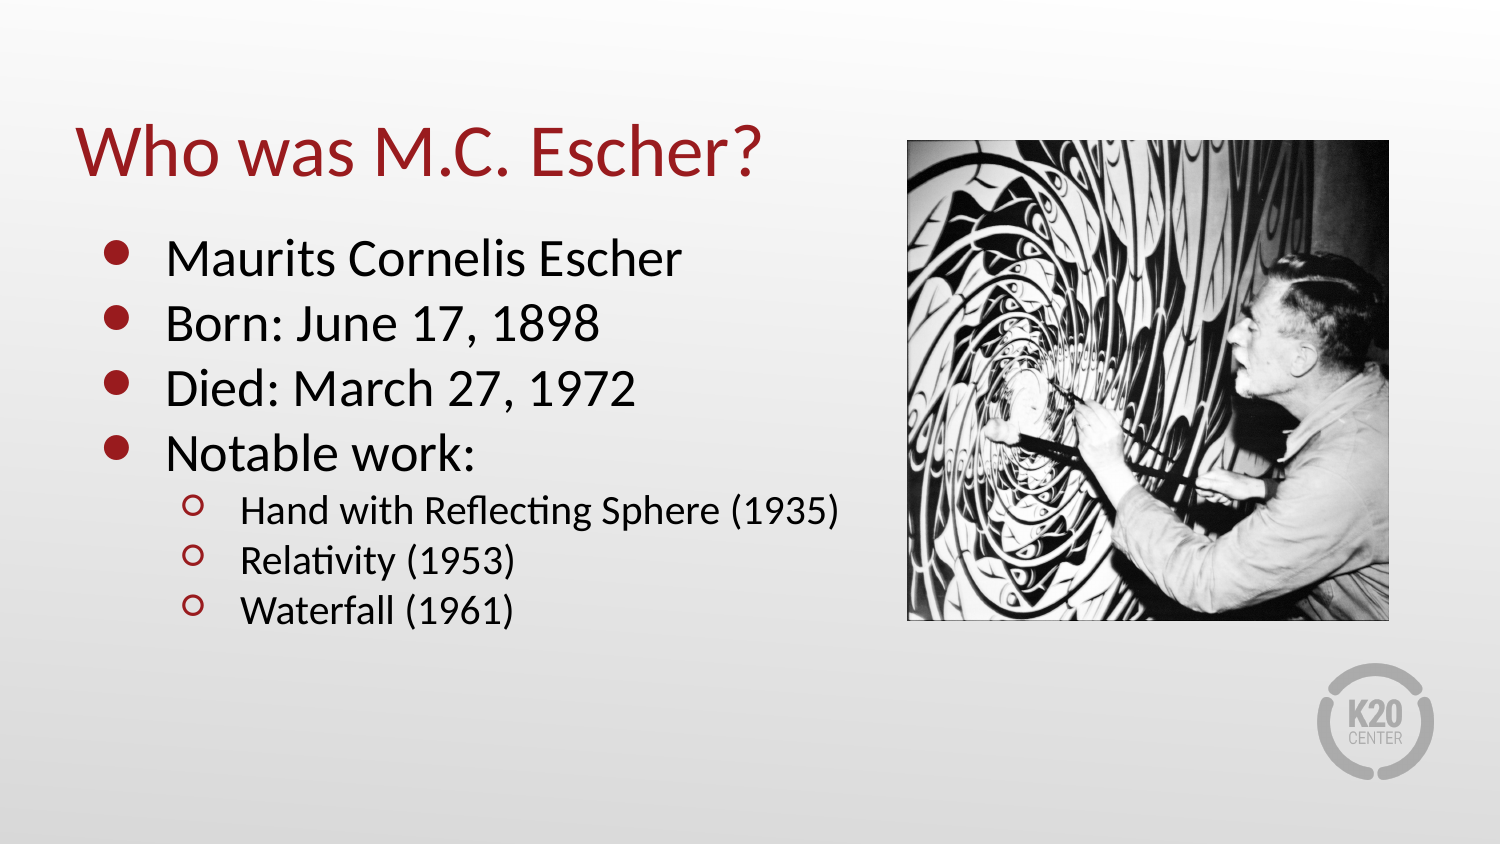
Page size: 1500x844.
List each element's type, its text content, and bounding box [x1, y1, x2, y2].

picture [1300, 646, 1451, 797]
picture [907, 140, 1390, 621]
list Maurits Cornelis Escher Born: June 17, 1898 Died: March 27, 1972 Notable work: Hand with Reflecting Sphere (1935) Relativity (1953) Waterfall (1961) [75, 214, 908, 779]
title Who was M.C. Escher? [75, 50, 1425, 191]
